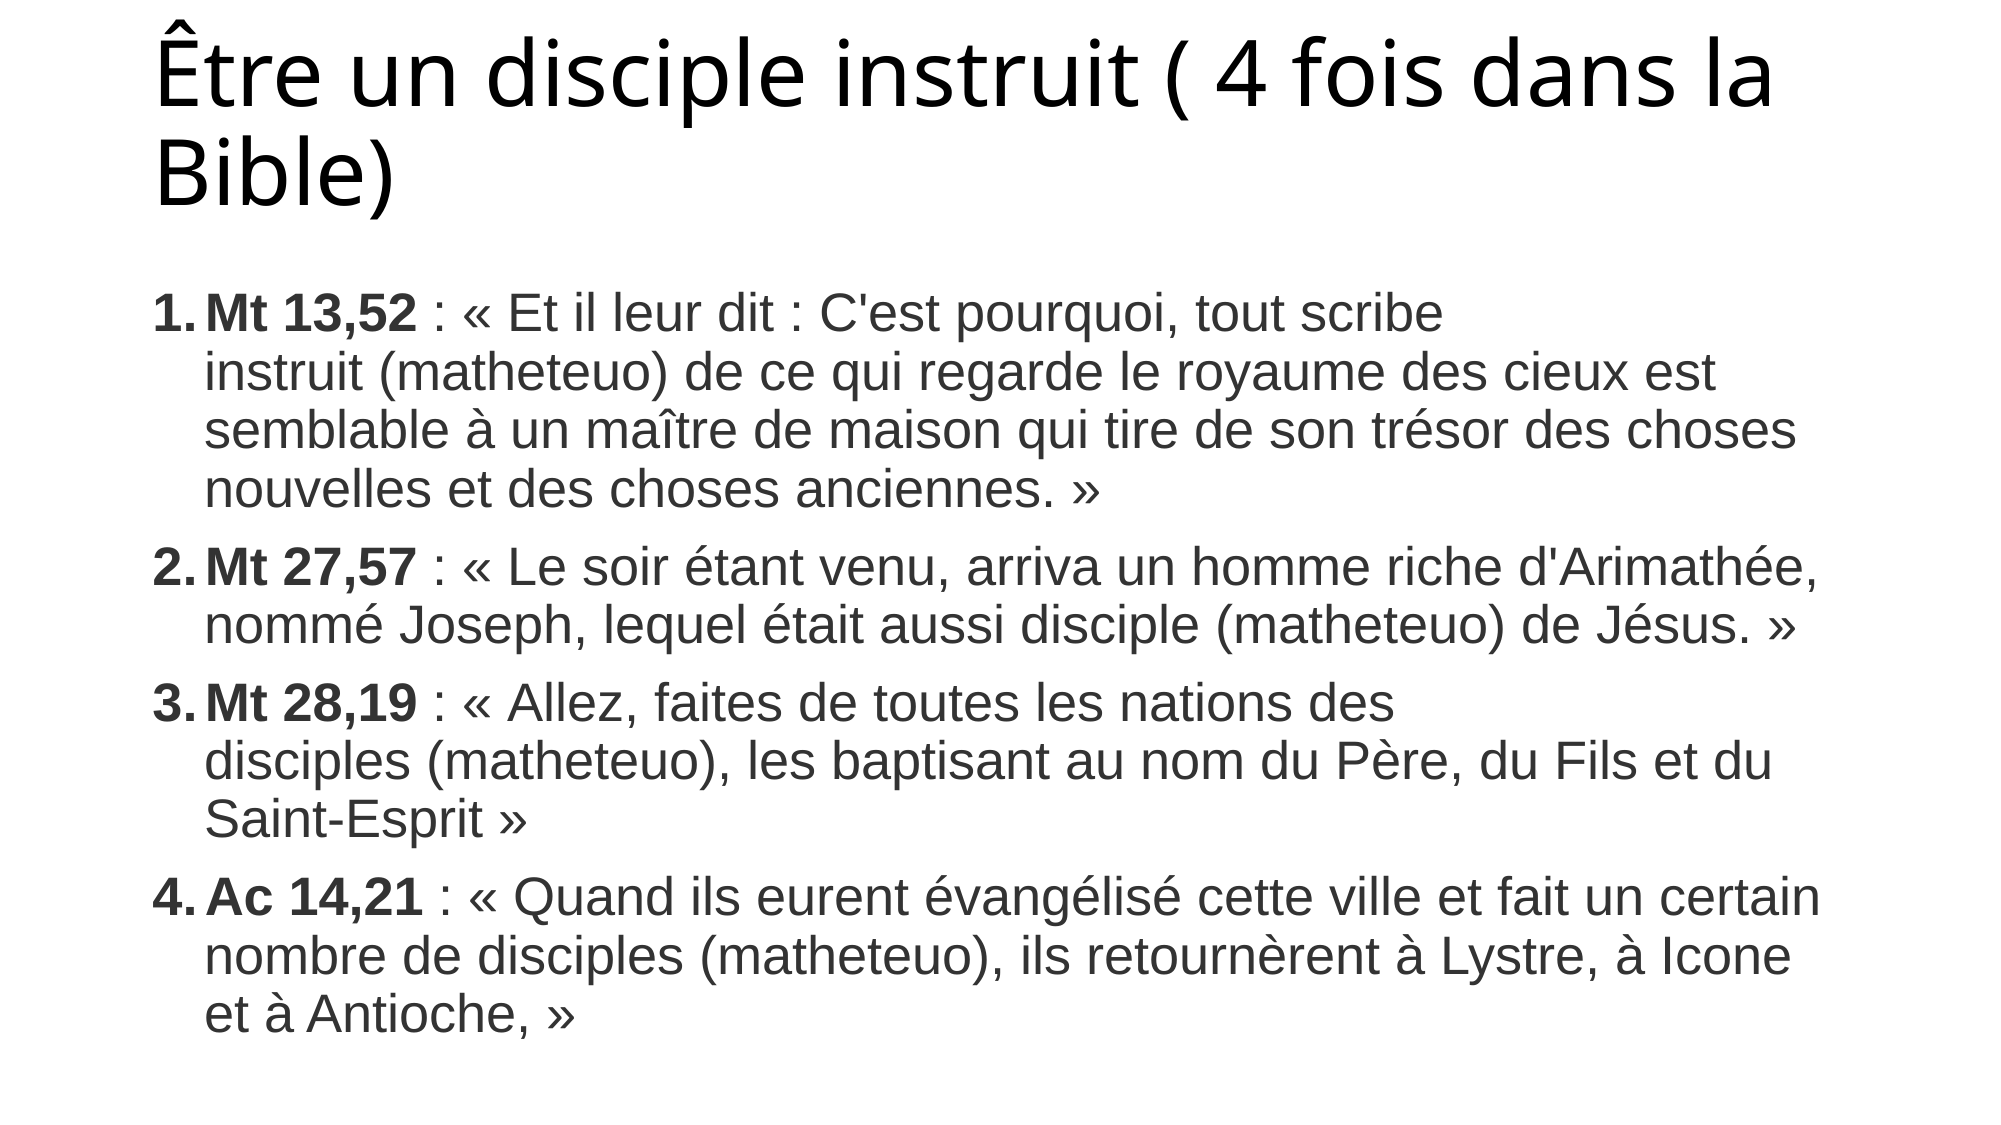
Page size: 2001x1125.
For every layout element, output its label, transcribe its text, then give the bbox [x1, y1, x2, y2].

list Mt 13,52 : « Et il leur dit : C'est pourquoi, tout scribe instruit (matheteuo) de ce qui regarde le royaume des cieux est semblable à un maître de maison qui tire de son trésor des choses nouvelles et des choses anciennes. » Mt 27,57 : « Le soir étant venu, arriva un homme riche d'Arimathée, nommé Joseph, lequel était aussi disciple (matheteuo) de Jésus. » Mt 28,19 : « Allez, faites de toutes les nations des disciples (matheteuo), les baptisant au nom du Père, du Fils et du Saint-Esprit » Ac 14,21 : « Quand ils eurent évangélisé cette ville et fait un certain nombre de disciples (matheteuo), ils retournèrent à Lystre, à Icone et à Antioche, » [137, 193, 1863, 1103]
title Être un disciple instruit ( 4 fois dans la Bible) [137, 59, 1863, 193]
